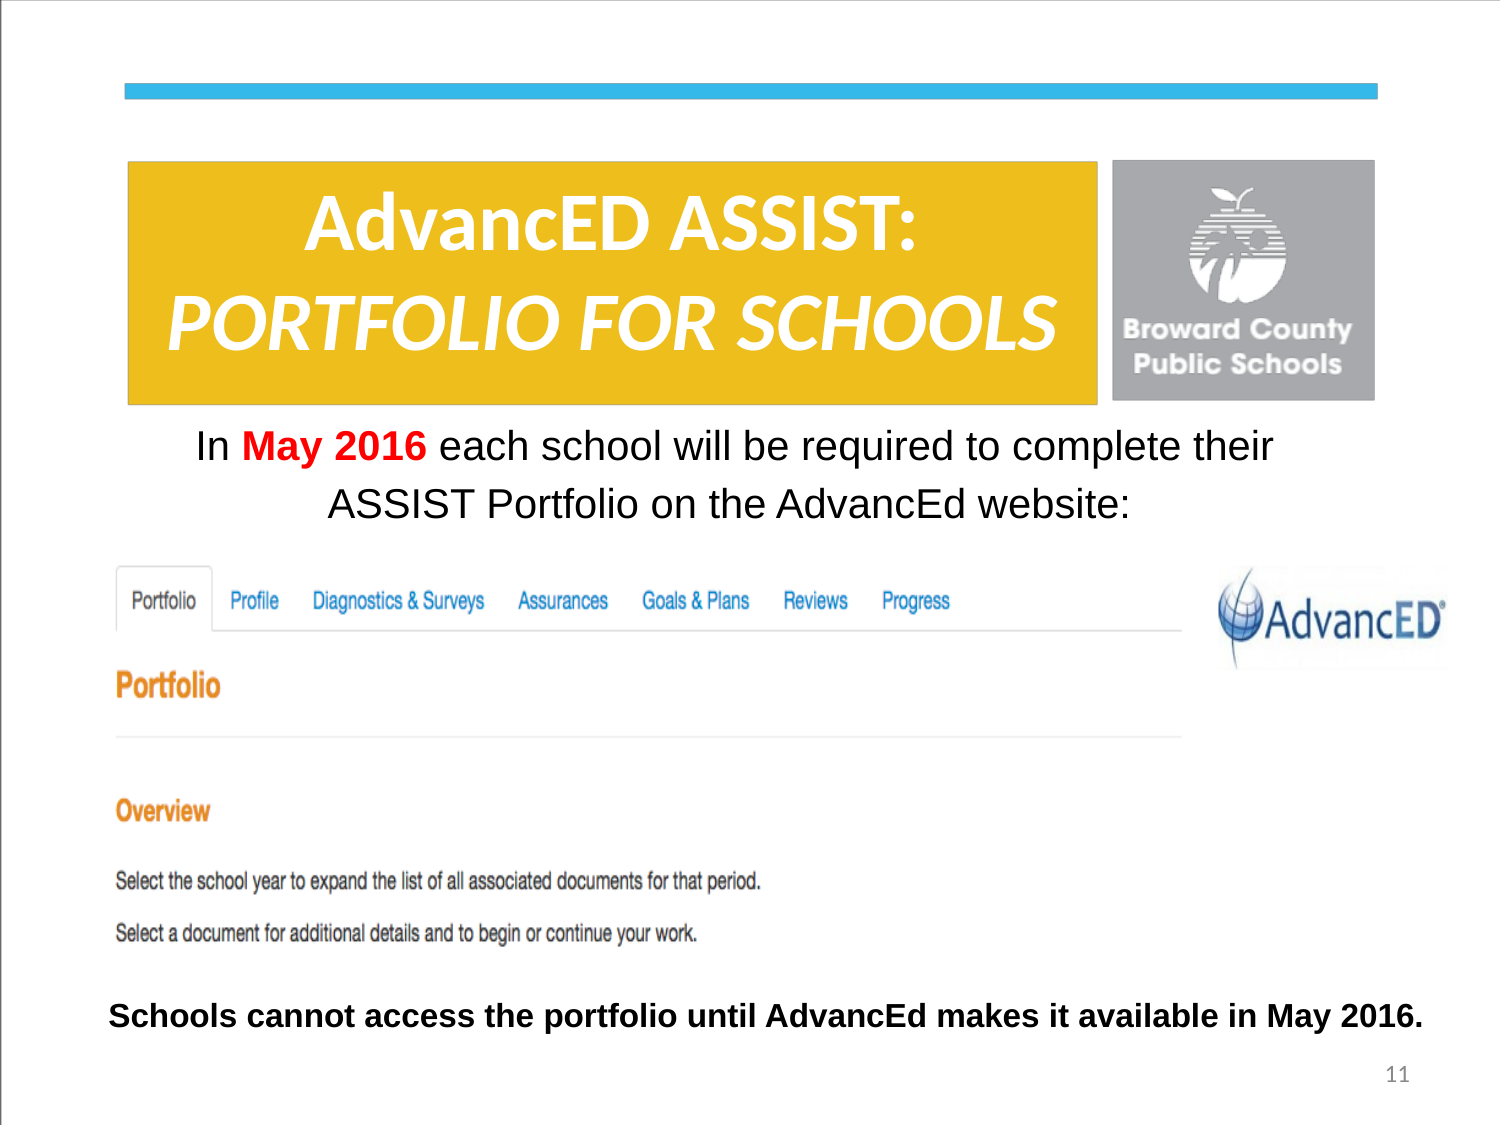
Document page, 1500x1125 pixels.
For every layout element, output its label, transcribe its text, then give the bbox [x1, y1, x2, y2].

picture [100, 538, 1461, 987]
list In May 2016 each school will be required to complete their ASSIST Portfolio on the AdvancEd website: [21, 411, 1460, 539]
title AdvancED ASSIST: PORTFOLIO FOR SCHOOLS [130, 134, 1094, 401]
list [1111, 165, 1373, 401]
text_box Schools cannot access the portfolio until AdvancEd makes it available in May 2016. [73, 986, 1461, 1042]
slide_number 11 [1074, 1042, 1425, 1103]
